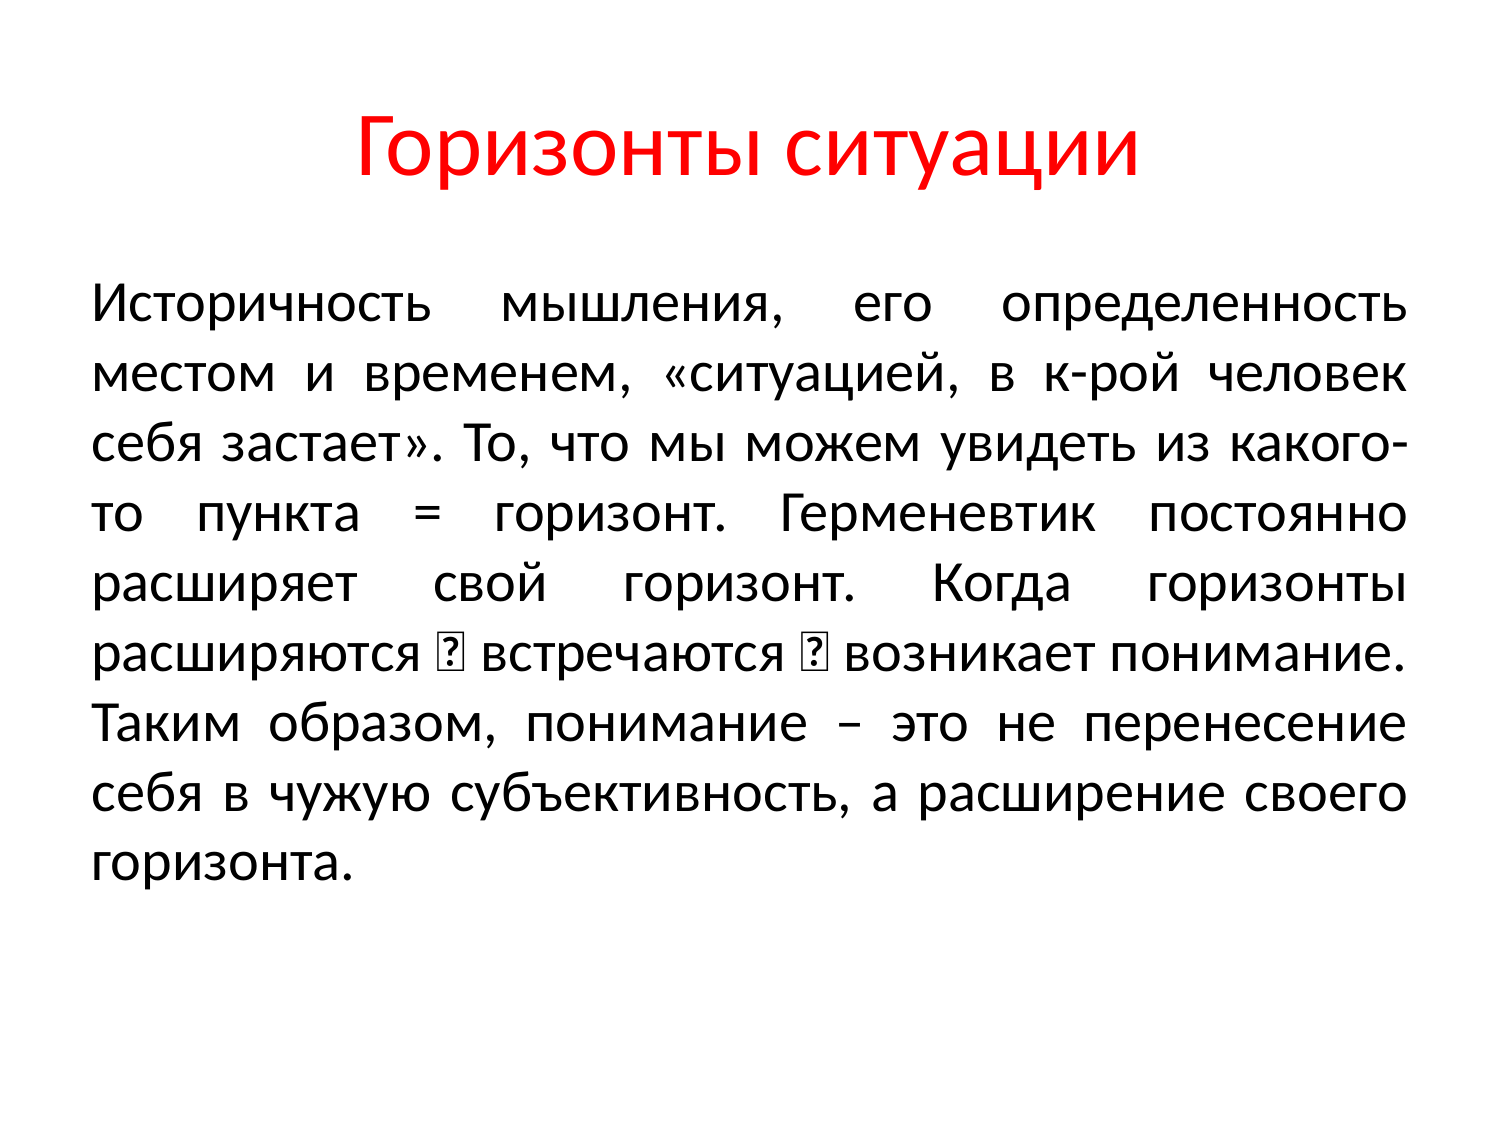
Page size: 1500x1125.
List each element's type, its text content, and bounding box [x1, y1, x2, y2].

text_box Историчность мышления, его определенность местом и временем, «ситуацией, в к-рой человек себя застает». То, что мы можем увидеть из какого-то пункта = горизонт. Герменевтик постоянно расширяет свой горизонт. Когда горизонты расширяются  встречаются  возникает понимание. Таким образом, понимание – это не перенесение себя в чужую субъективность, а расширение своего горизонта. [76, 255, 1424, 900]
title Горизонты ситуации [75, 45, 1425, 233]
